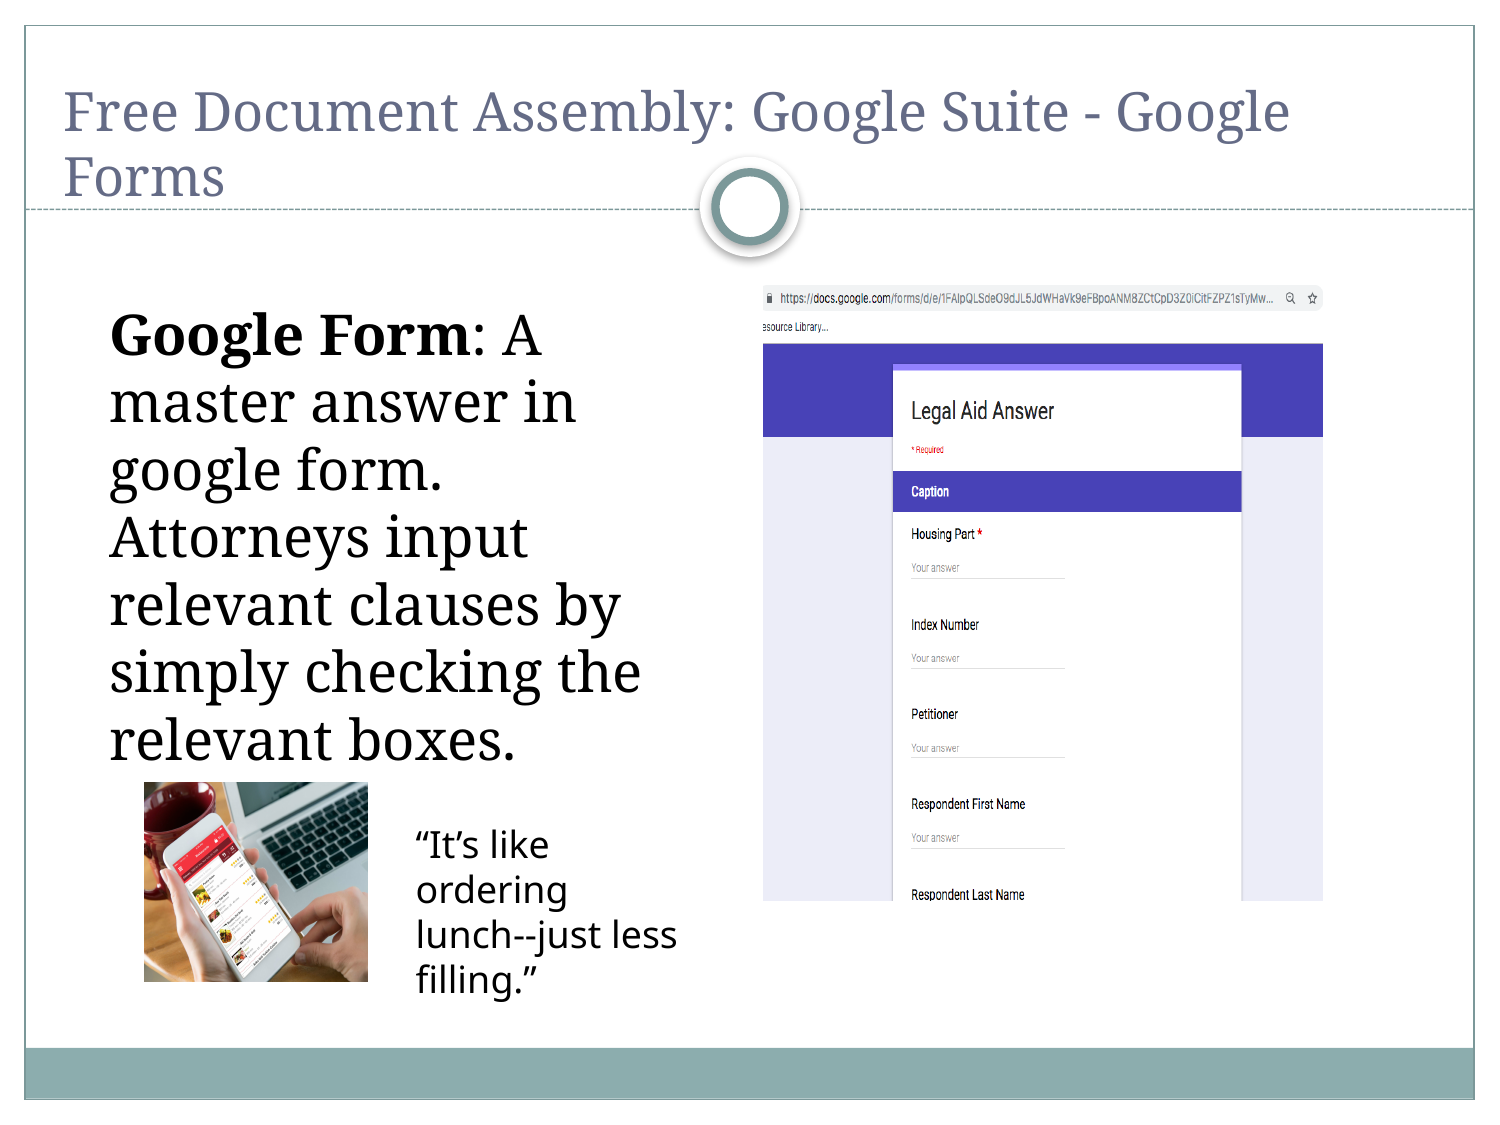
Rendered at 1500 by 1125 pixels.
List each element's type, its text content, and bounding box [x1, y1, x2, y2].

picture [144, 782, 369, 982]
picture [763, 283, 1323, 902]
list Google Form: A master answer in google form. Attorneys input relevant clauses by simply checking the relevant boxes. [94, 284, 714, 528]
title Free Document Assembly: Google Suite - Google Forms [48, 62, 1462, 180]
text_box “It’s like ordering lunch--just less filling.” [400, 806, 714, 994]
